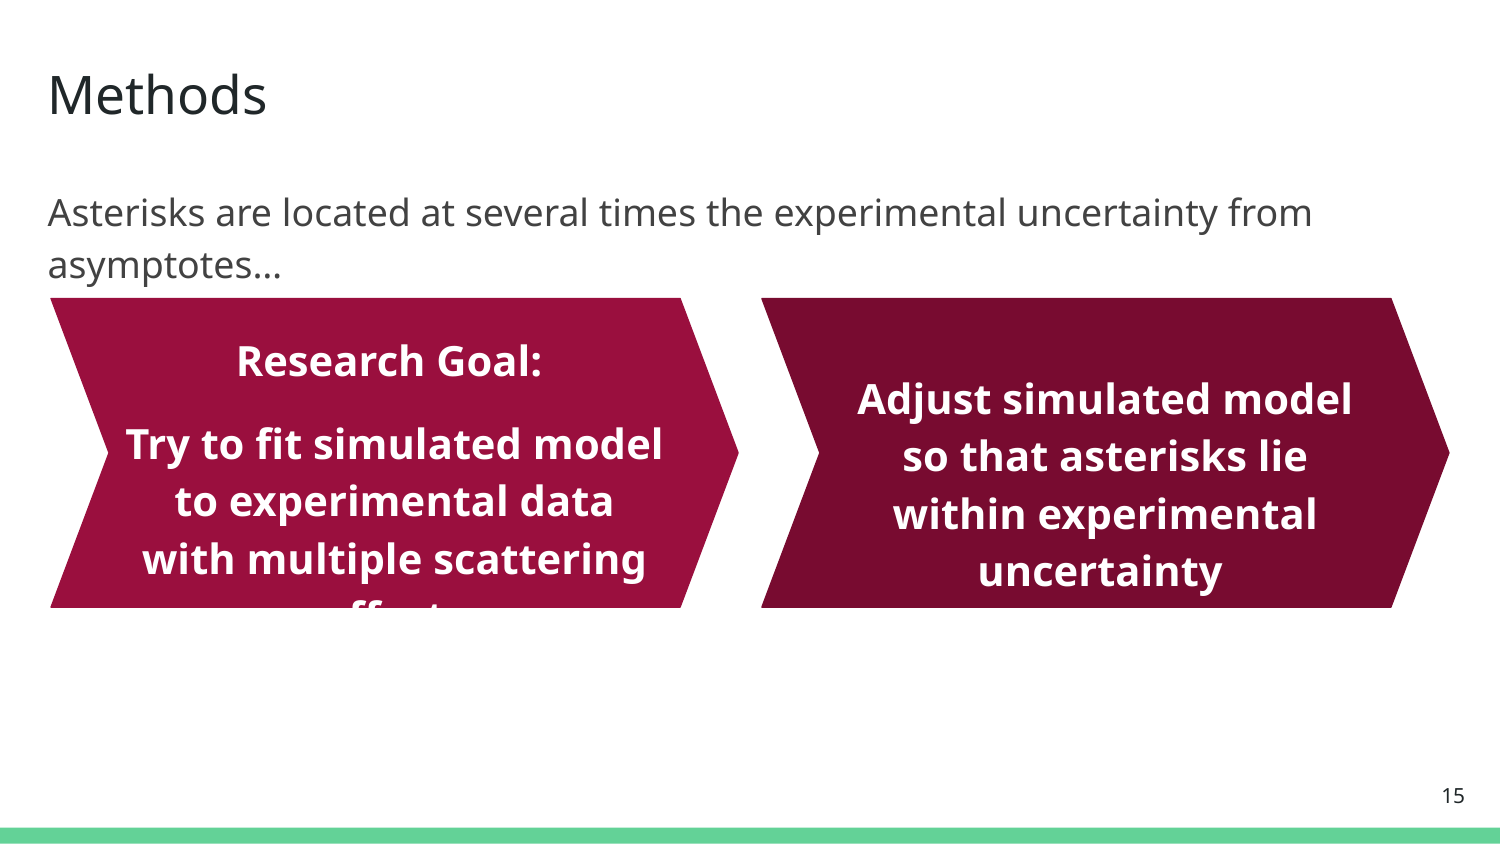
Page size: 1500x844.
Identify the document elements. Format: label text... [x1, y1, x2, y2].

text_box Research Goal: Try to fit simulated model to experimental data with multiple scattering effects [110, 312, 679, 656]
text_box Adjust simulated model so that asterisks lie within experimental uncertainty [824, 350, 1387, 611]
text_box [51, 298, 739, 608]
text_box [761, 298, 1449, 608]
slide_number ‹#› [1389, 764, 1480, 830]
title Methods [32, 46, 1431, 141]
list Asterisks are located at several times the experimental uncertainty from asymptotes… [32, 167, 1468, 249]
